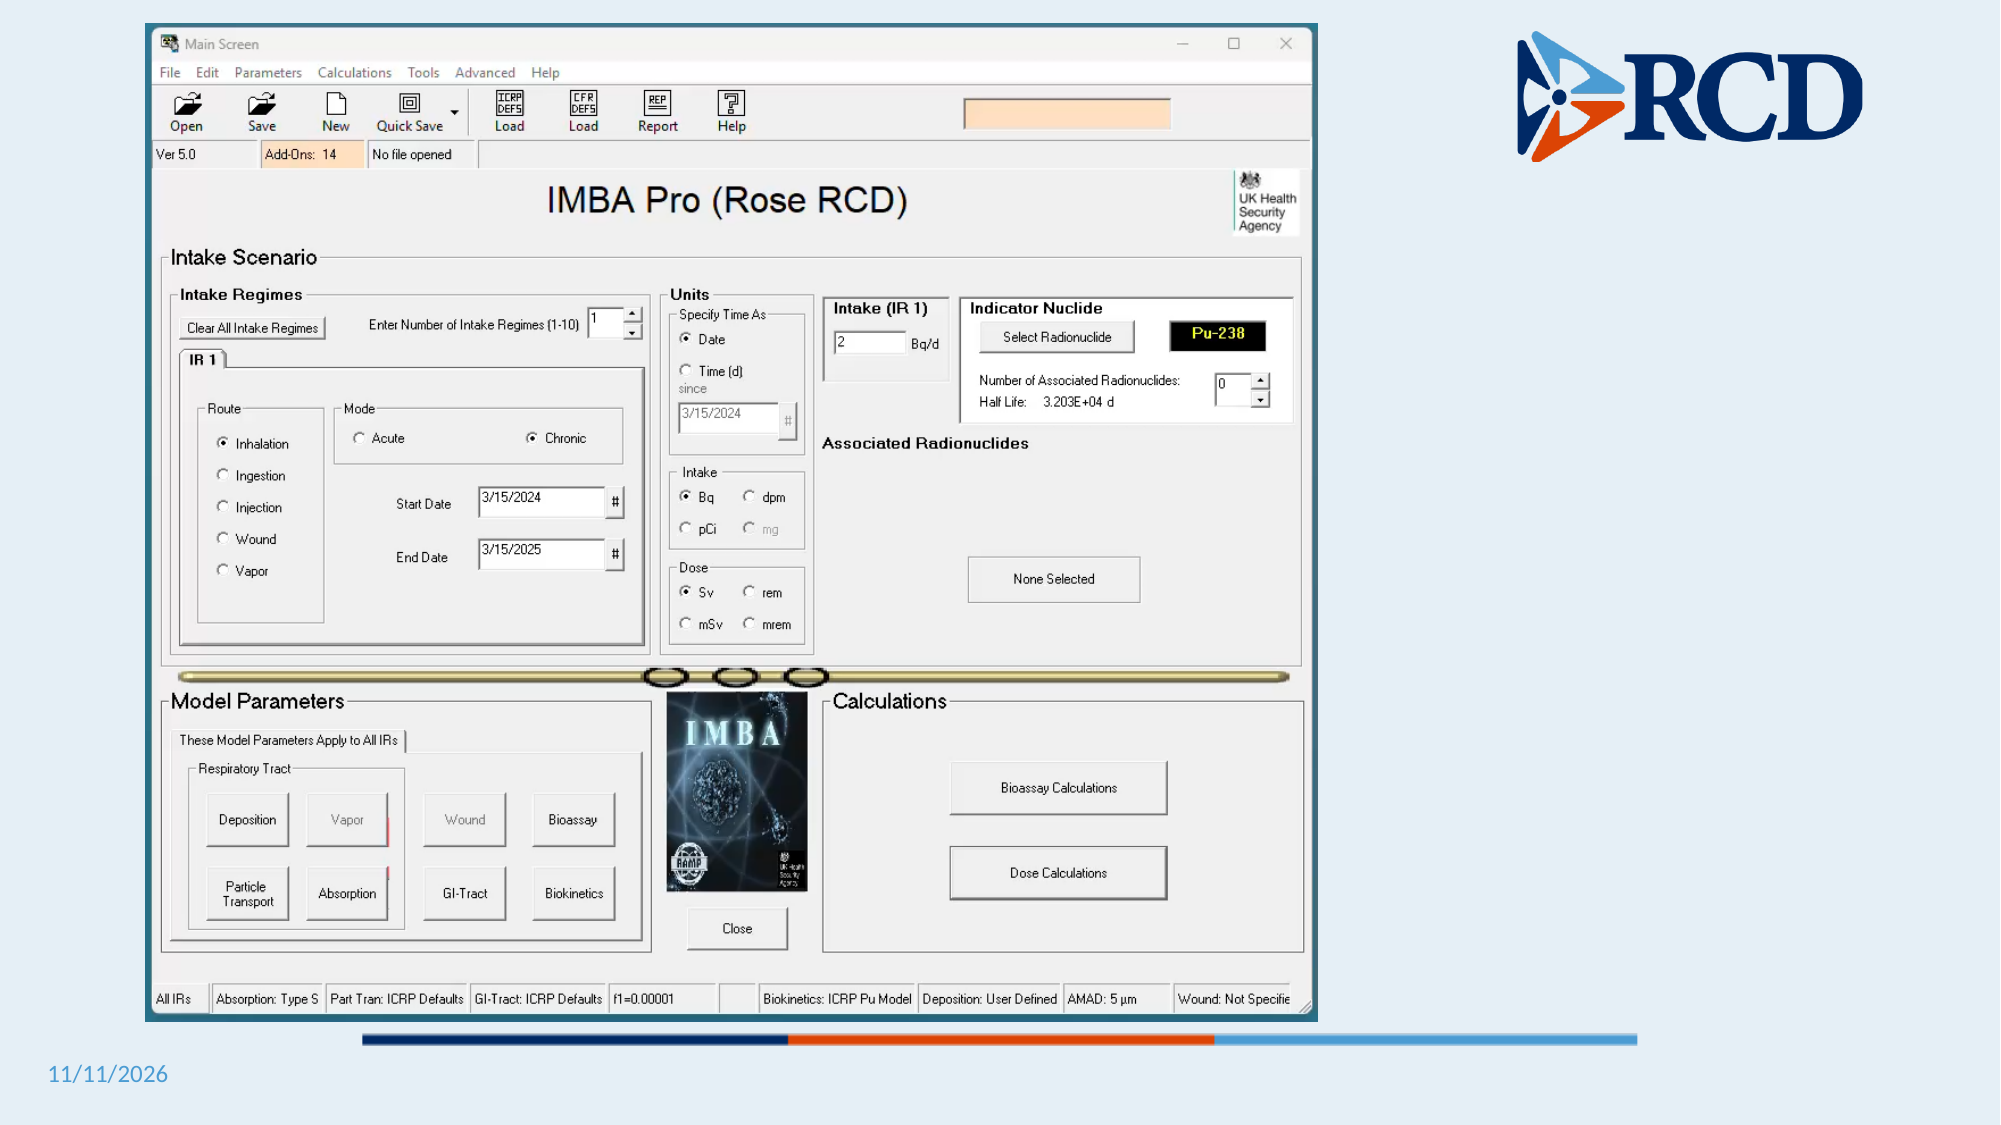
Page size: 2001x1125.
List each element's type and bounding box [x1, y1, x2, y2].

text_box [145, 22, 1319, 1023]
slide_number [32, 1042, 483, 1103]
